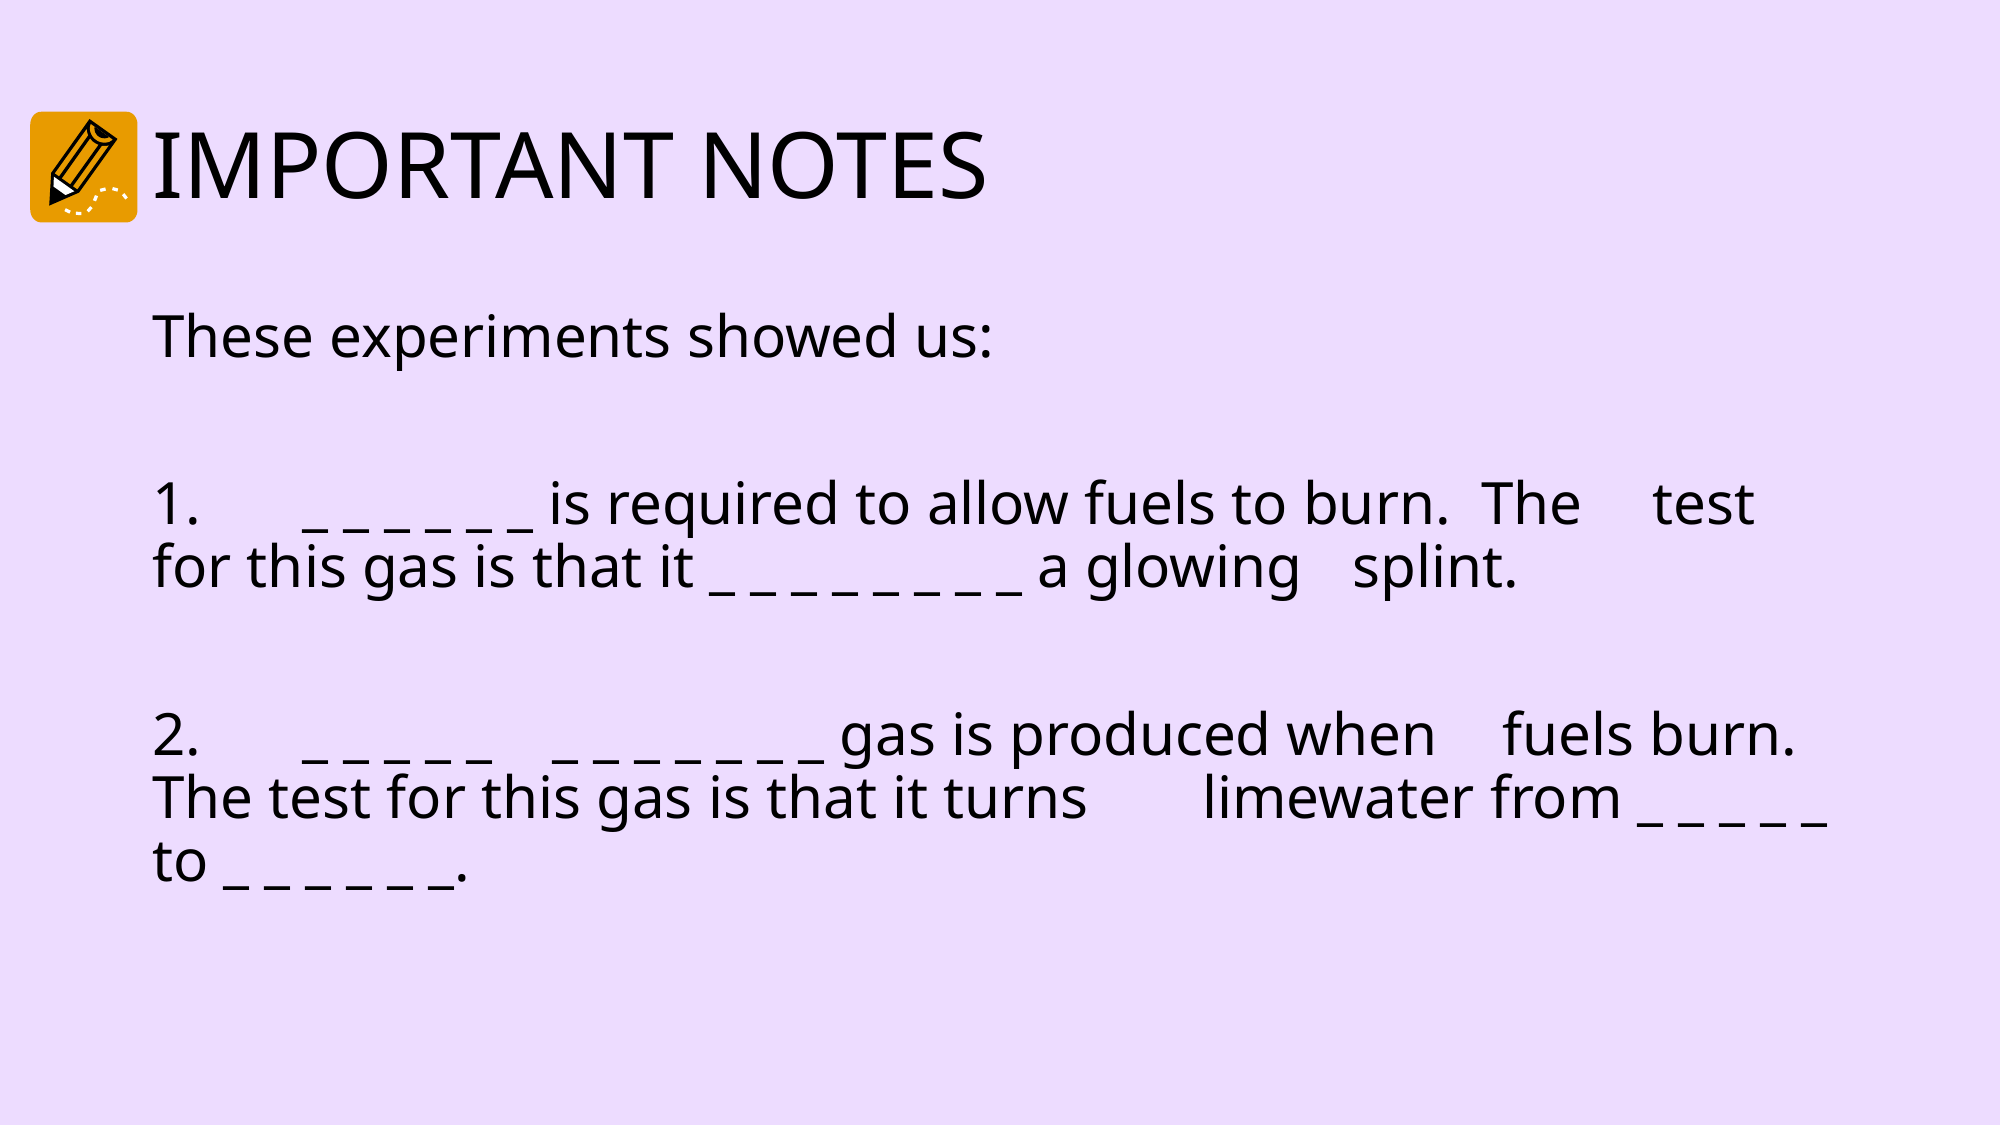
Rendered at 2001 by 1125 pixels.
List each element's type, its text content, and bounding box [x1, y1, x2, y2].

title IMPORTANT NOTES [137, 59, 1863, 278]
picture [30, 111, 138, 223]
list These experiments showed us: 1. _ _ _ _ _ _ is required to allow fuels to burn. The test for this gas is that it _ _ _ _ _ _ _ _ a glowing splint. 2. _ _ _ _ _ _ _ _ _ _ _ _ gas is produced when fuels burn. The test for this gas is that it turns limewater from _ _ _ _ _ to _ _ _ _ _ _. [137, 299, 1863, 1014]
